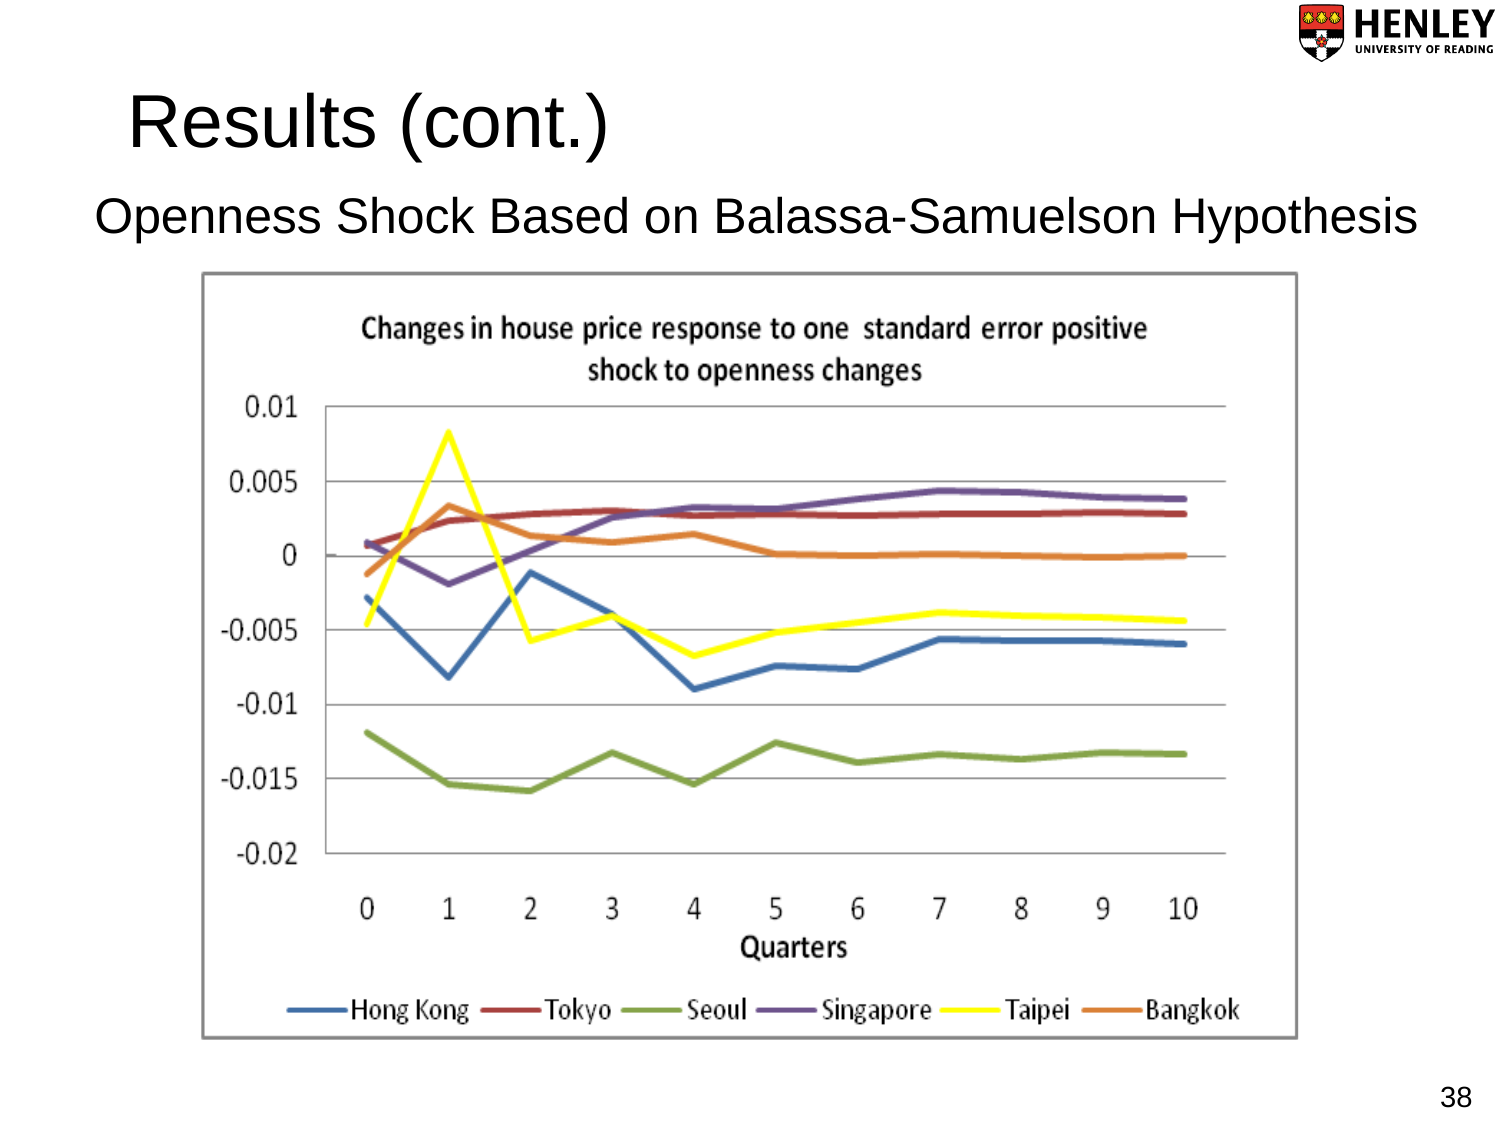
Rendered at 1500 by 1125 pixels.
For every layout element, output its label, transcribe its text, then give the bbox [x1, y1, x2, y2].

list Openness Shock Based on Balassa-Samuelson Hypothesis [23, 175, 1477, 259]
picture [1299, 3, 1495, 67]
picture [198, 269, 1301, 1044]
title Results (cont.) [112, 70, 1388, 165]
slide_number 38 [1174, 1070, 1488, 1118]
